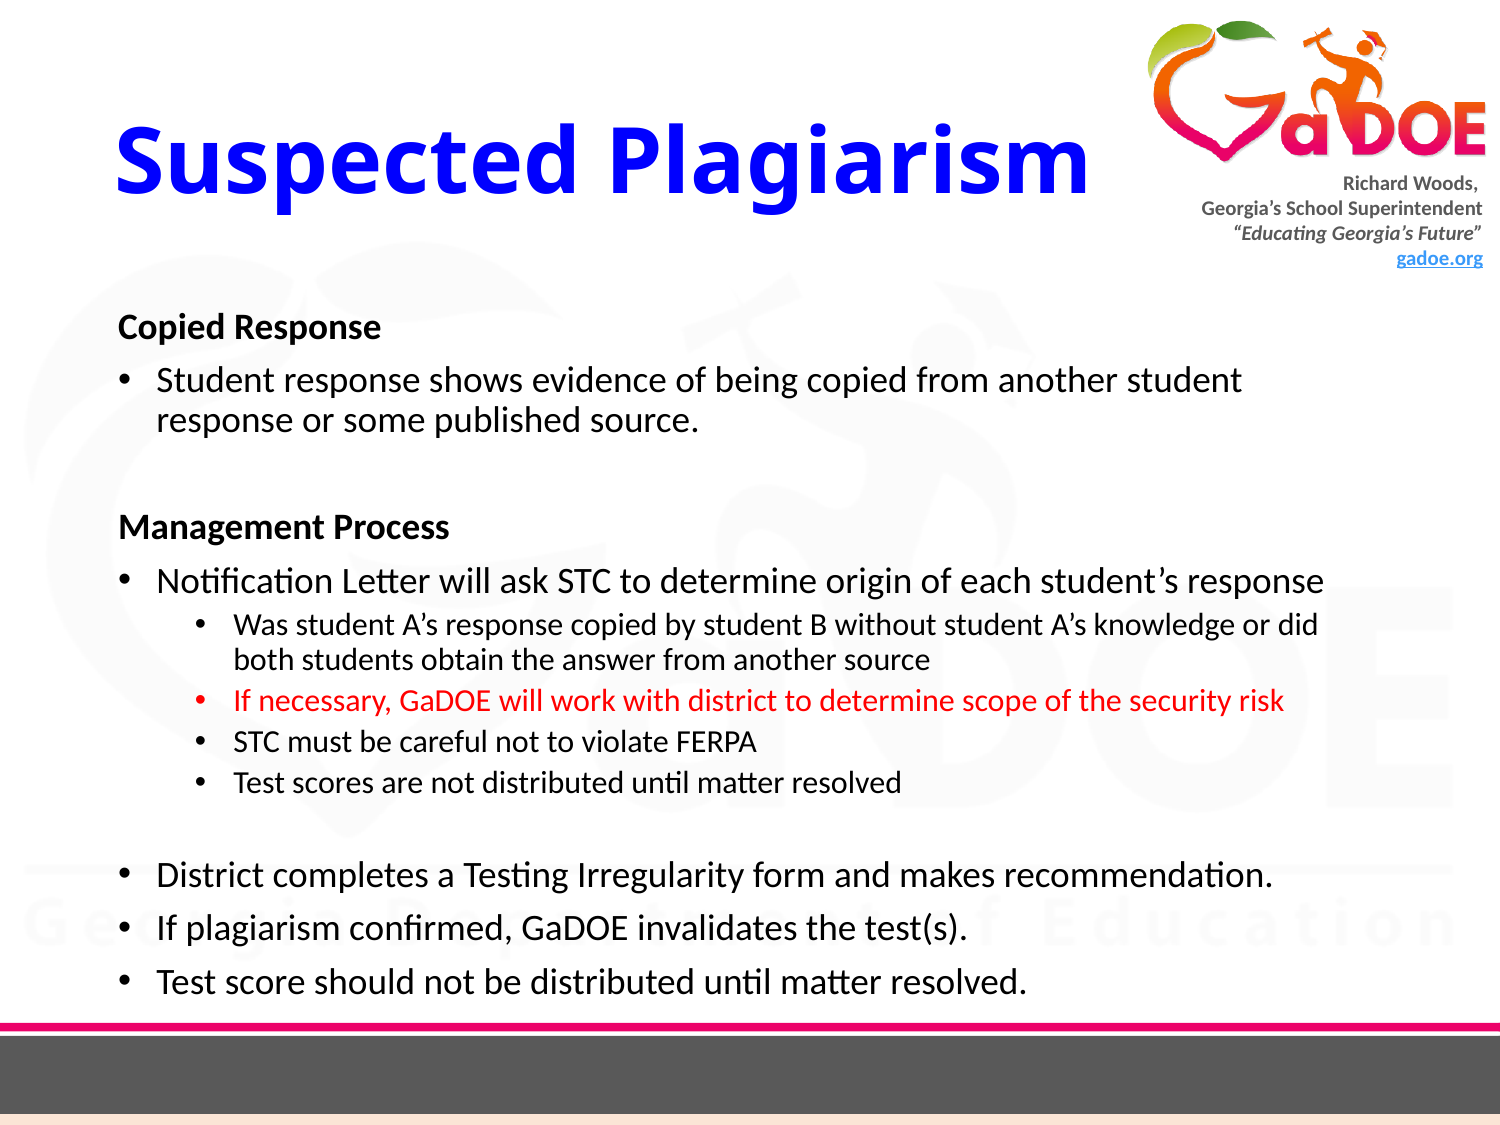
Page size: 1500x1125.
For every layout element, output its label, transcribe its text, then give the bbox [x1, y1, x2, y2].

list Copied Response Student response shows evidence of being copied from another student response or some published source. Management Process Notification Letter will ask STC to determine origin of each student’s response Was student A’s response copied by student B without student A’s knowledge or did both students obtain the answer from another source If necessary, GaDOE will work with district to determine scope of the security risk STC must be careful not to violate FERPA Test scores are not distributed until matter resolved District completes a Testing Irregularity form and makes recommendation. If plagiarism confirmed, GaDOE invalidates the test(s). Test score should not be distributed until matter resolved. [103, 299, 1397, 1014]
title Suspected Plagiarism [99, 54, 1136, 273]
picture [1135, 8, 1499, 164]
picture [19, 235, 1473, 980]
